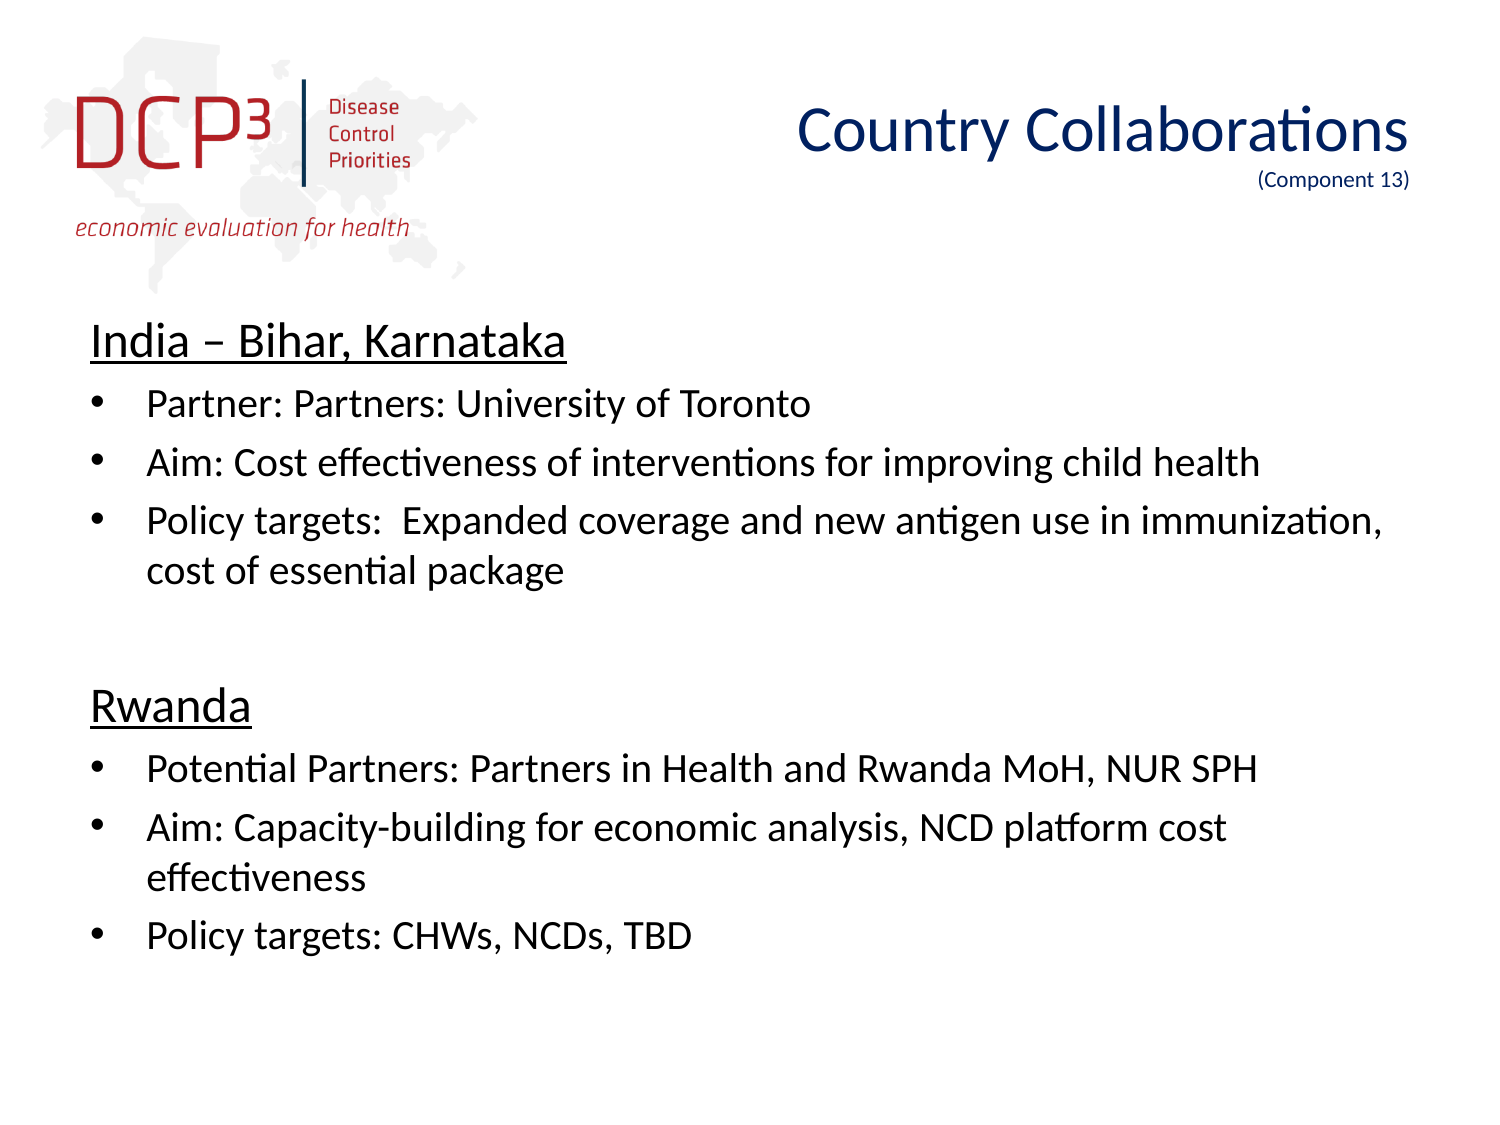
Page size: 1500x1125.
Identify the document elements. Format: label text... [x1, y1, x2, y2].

picture [37, 30, 491, 300]
title Country Collaborations (Component 13) [774, 45, 1425, 233]
list India – Bihar, Karnataka Partner: Partners: University of Toronto Aim: Cost effectiveness of interventions for improving child health Policy targets: Expanded coverage and new antigen use in immunization, cost of essential package Rwanda Potential Partners: Partners in Health and Rwanda MoH, NUR SPH Aim: Capacity-building for economic analysis, NCD platform cost effectiveness Policy targets: CHWs, NCDs, TBD [75, 299, 1425, 1075]
